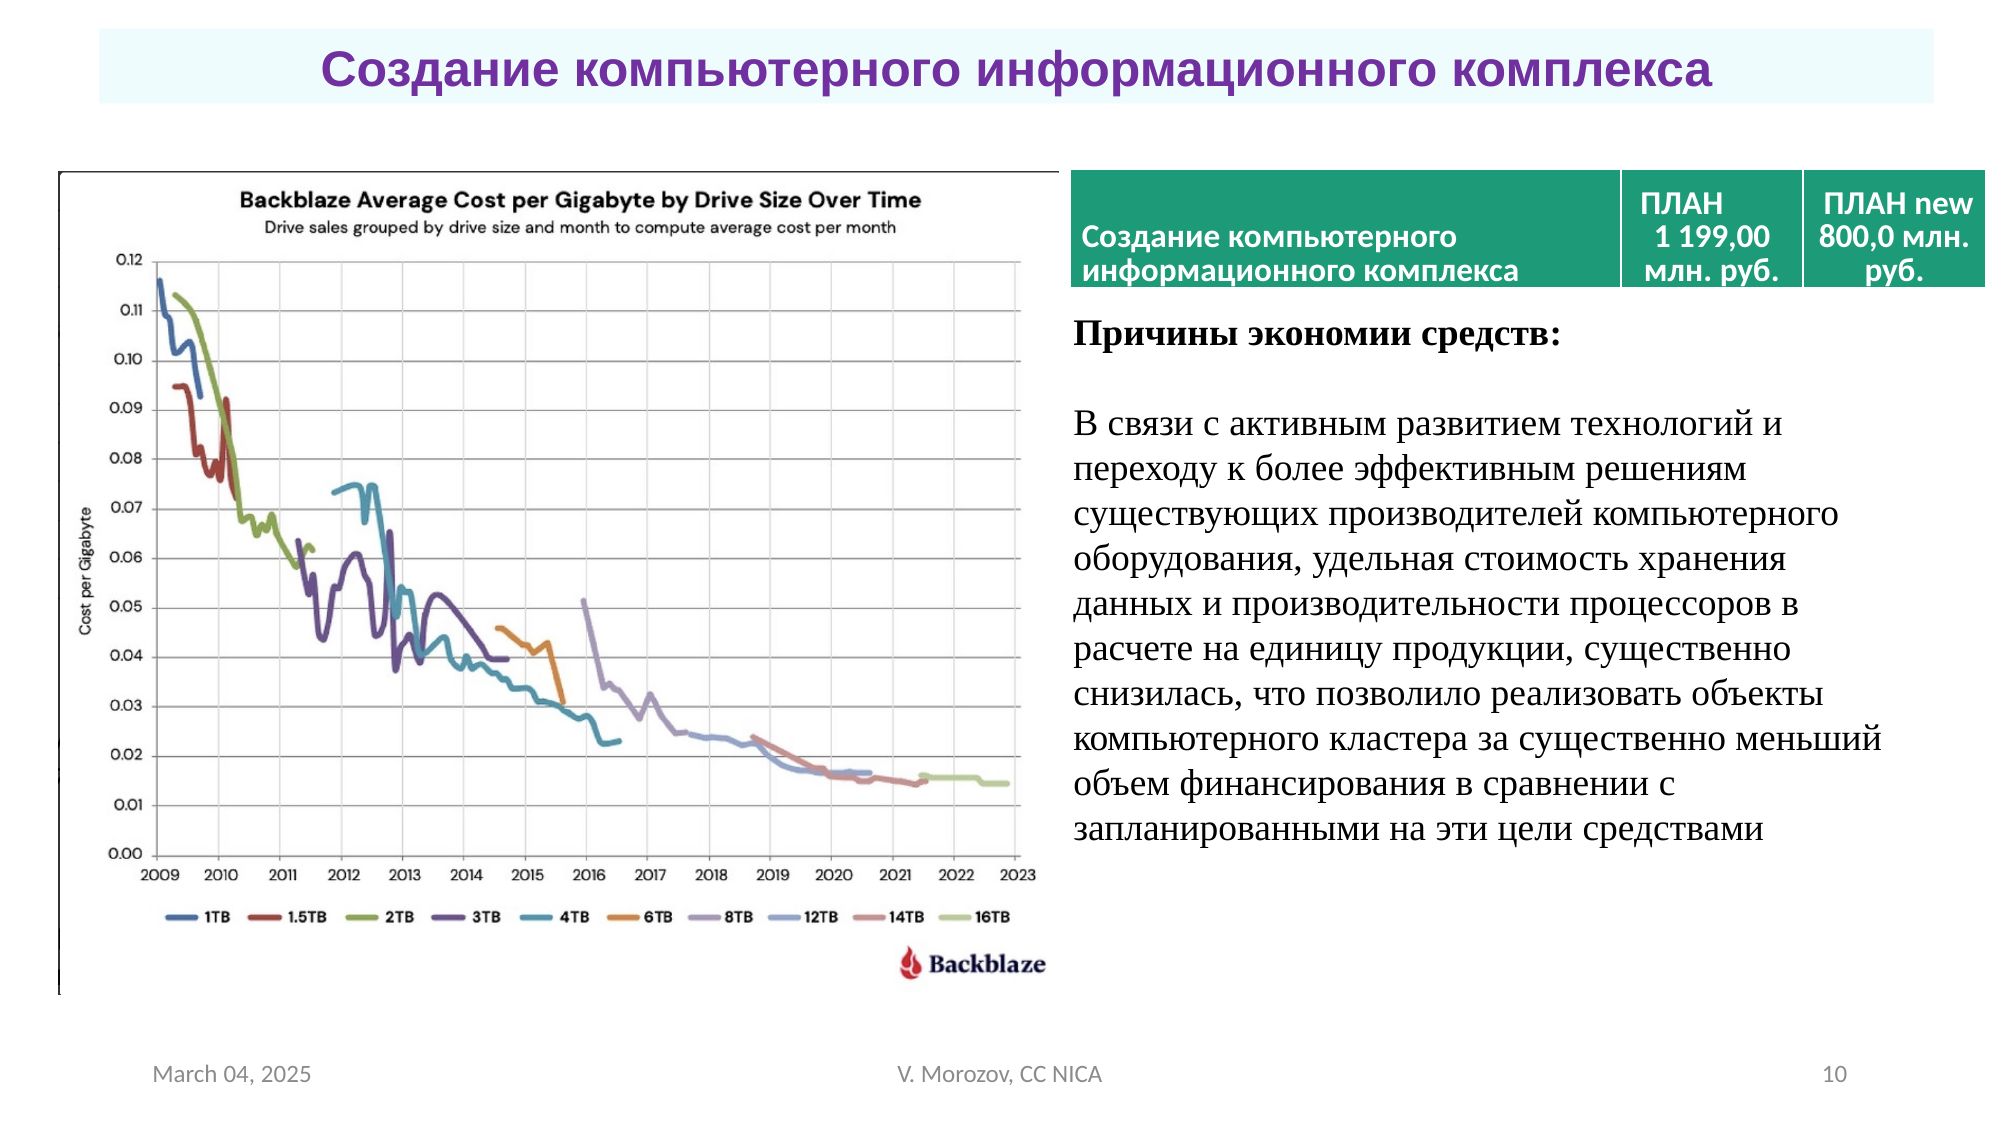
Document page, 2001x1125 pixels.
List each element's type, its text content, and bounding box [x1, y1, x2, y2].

text_box Причины экономии средств: В связи с активным развитием технологий и переходу к более эффективным решениям существующих производителей компьютерного оборудования, удельная стоимость хранения данных и производительности процессоров в расчете на единицу продукции, существенно снизилась, что позволило реализовать объекты компьютерного кластера за существенно меньший объем финансирования в сравнении с запланированными на эти цели средствами [1059, 300, 1930, 856]
table_header ПЛАН 1 199,00 млн. руб. [1622, 170, 1802, 287]
table_header Создание компьютерного информационного комплекса [1071, 170, 1620, 287]
text_box Создание компьютерного информационного комплекса [99, 28, 1934, 104]
footer V. Morozov, CC NICA [662, 1042, 1338, 1103]
slide_number 10 [1412, 1042, 1863, 1103]
table_header ПЛАН new 800,0 млн. руб. [1804, 170, 1985, 287]
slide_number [137, 1042, 588, 1103]
picture [58, 171, 1059, 995]
